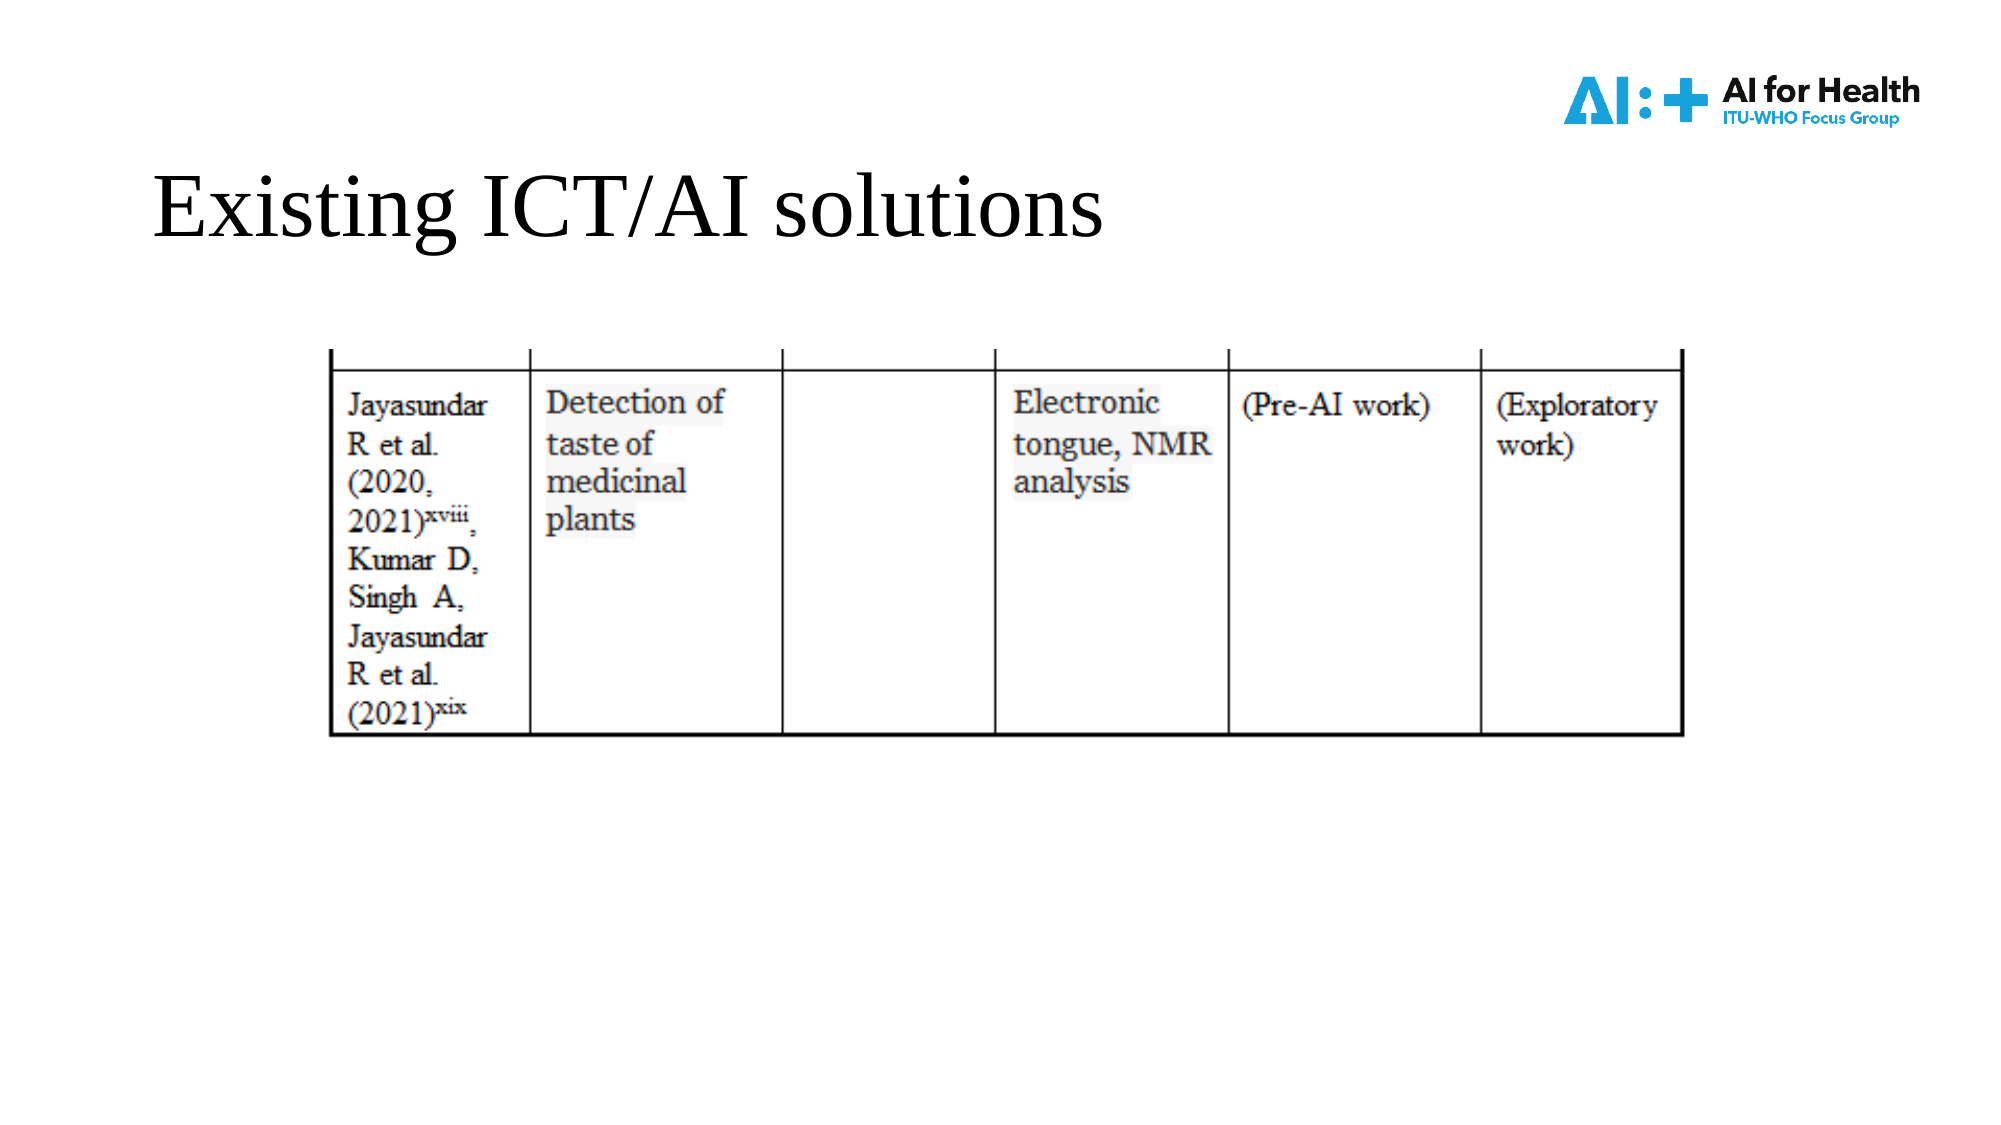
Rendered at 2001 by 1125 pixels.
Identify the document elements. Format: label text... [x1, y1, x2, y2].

picture [1554, 59, 1946, 140]
picture [290, 349, 1710, 776]
title Existing ICT/AI solutions [137, 59, 1863, 355]
